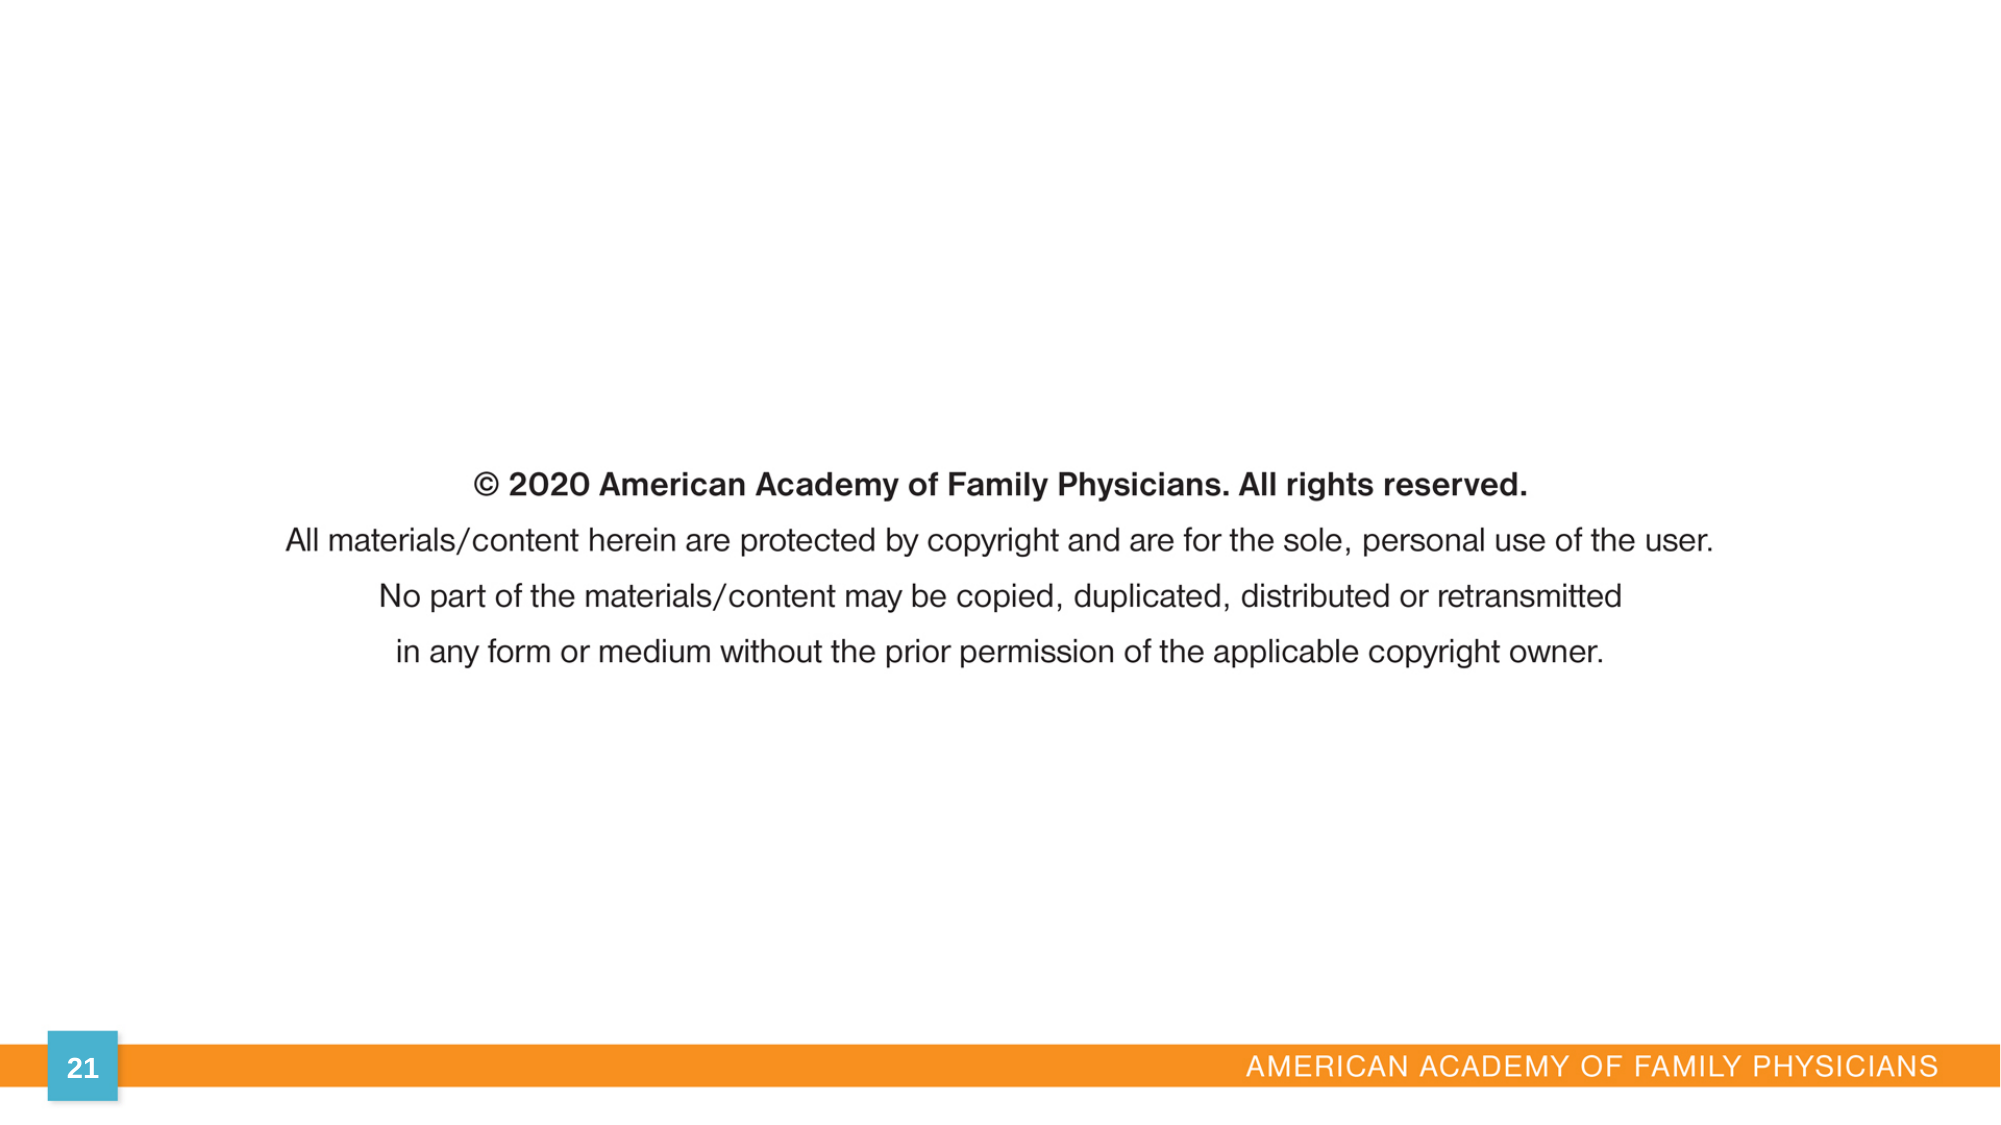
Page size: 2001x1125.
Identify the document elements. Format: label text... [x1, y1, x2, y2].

picture [0, 0, 2001, 1125]
text_box 21 [49, 1041, 117, 1092]
